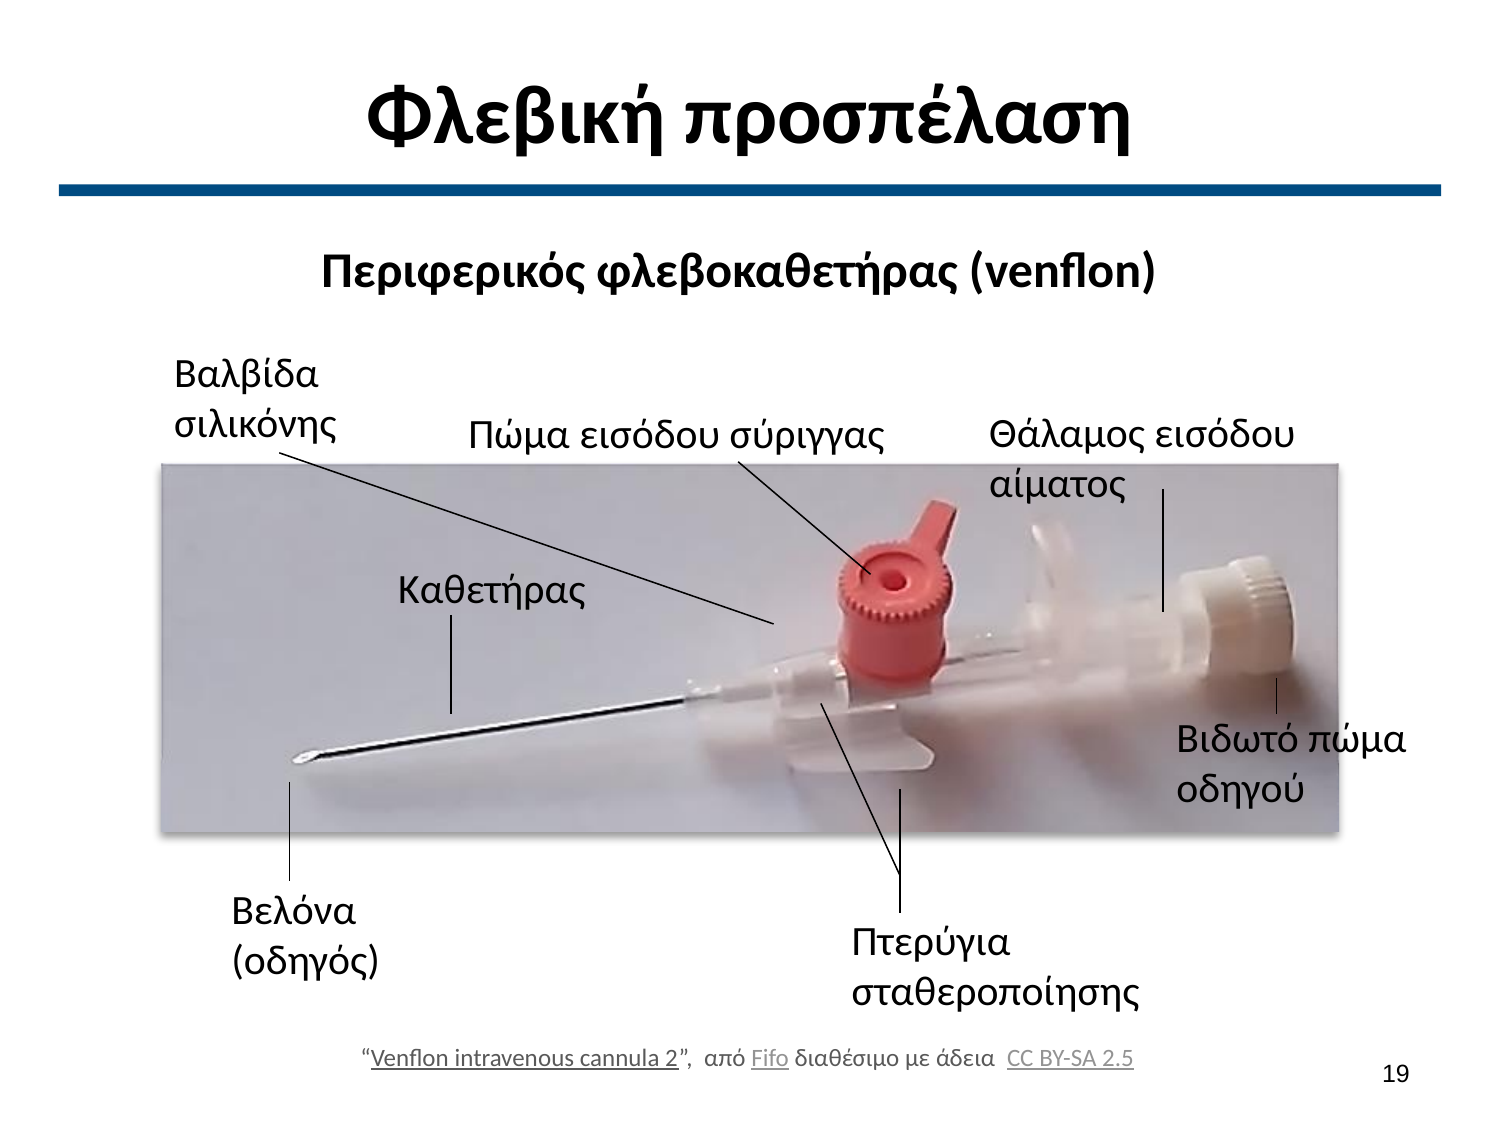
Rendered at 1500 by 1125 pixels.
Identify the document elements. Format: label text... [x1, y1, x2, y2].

title Φλεβική προσπέλαση [75, 35, 1425, 182]
text_box “Venflon intravenous cannula 2”, από Fifo διαθέσιμο με άδεια CC BY-SA 2.5 [233, 1034, 1261, 1079]
slide_number 18 [1074, 1042, 1425, 1103]
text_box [159, 337, 1446, 1024]
text_box Περιφερικός φλεβοκαθετήρας (venflon) [306, 230, 1194, 305]
text_box [57, 182, 1443, 198]
